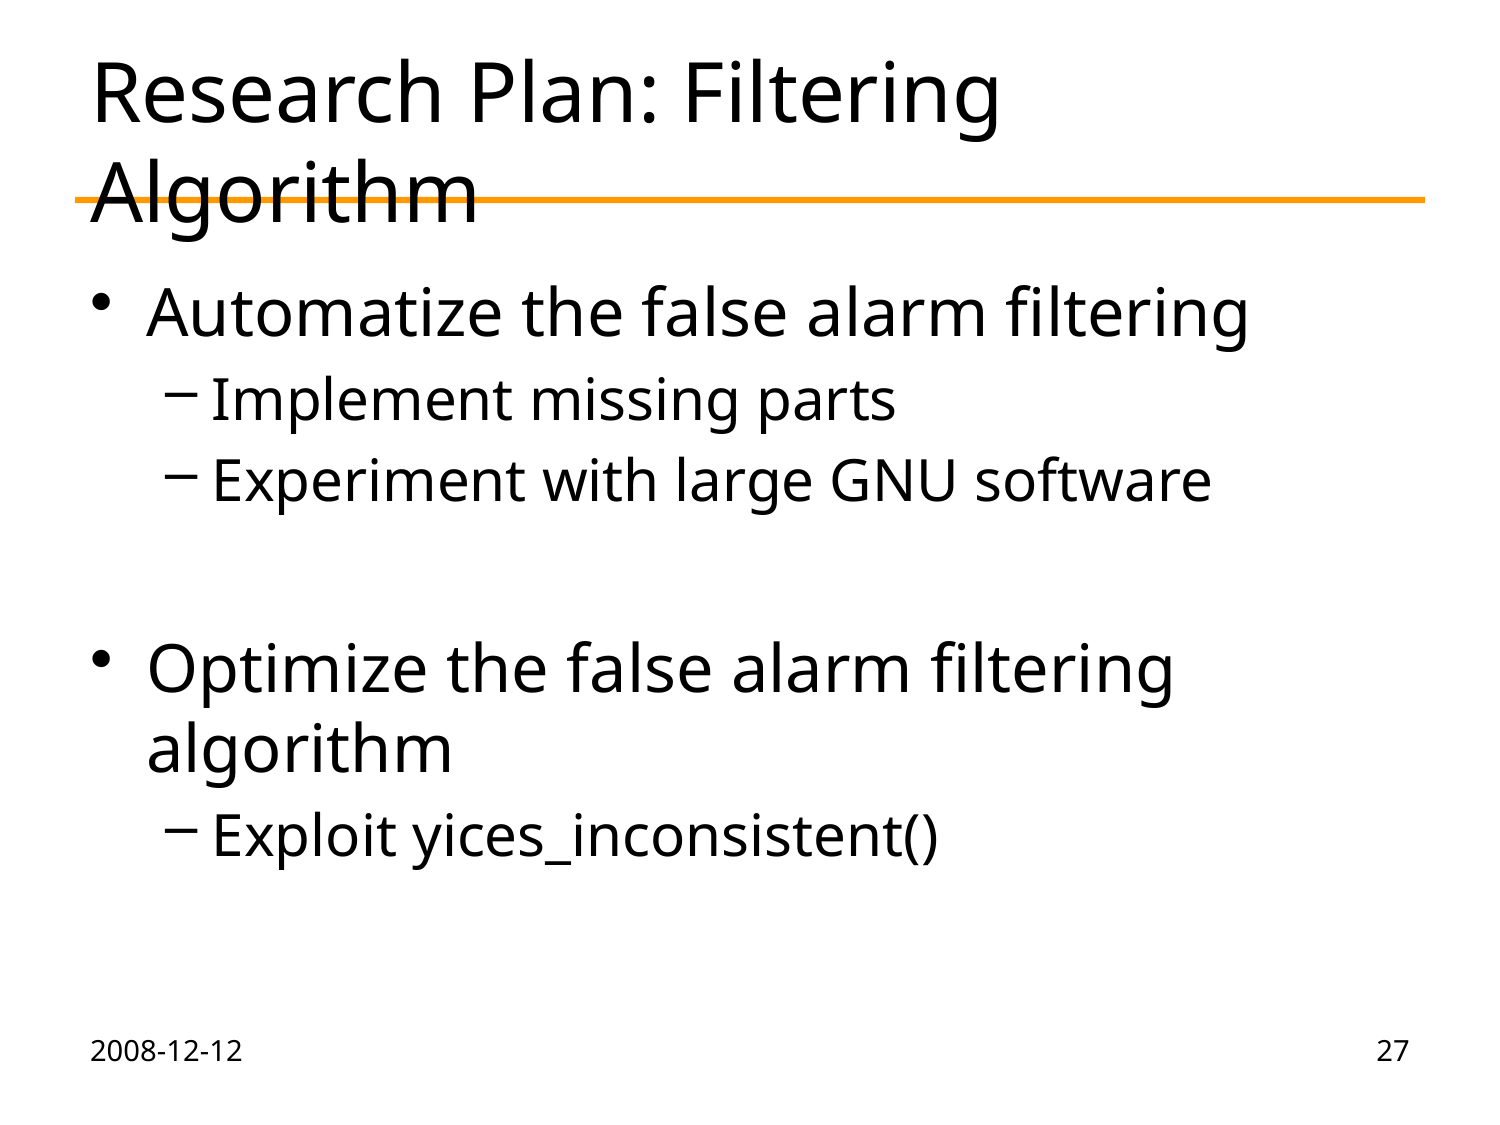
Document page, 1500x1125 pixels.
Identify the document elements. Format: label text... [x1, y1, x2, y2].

title Research Plan: Filtering Algorithm [74, 44, 1426, 233]
slide_number 27 [1074, 1024, 1426, 1103]
list Automatize the false alarm filtering Implement missing parts Experiment with large GNU software Optimize the false alarm filtering algorithm Exploit yices_inconsistent() [74, 262, 1426, 1006]
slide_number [74, 1024, 426, 1103]
